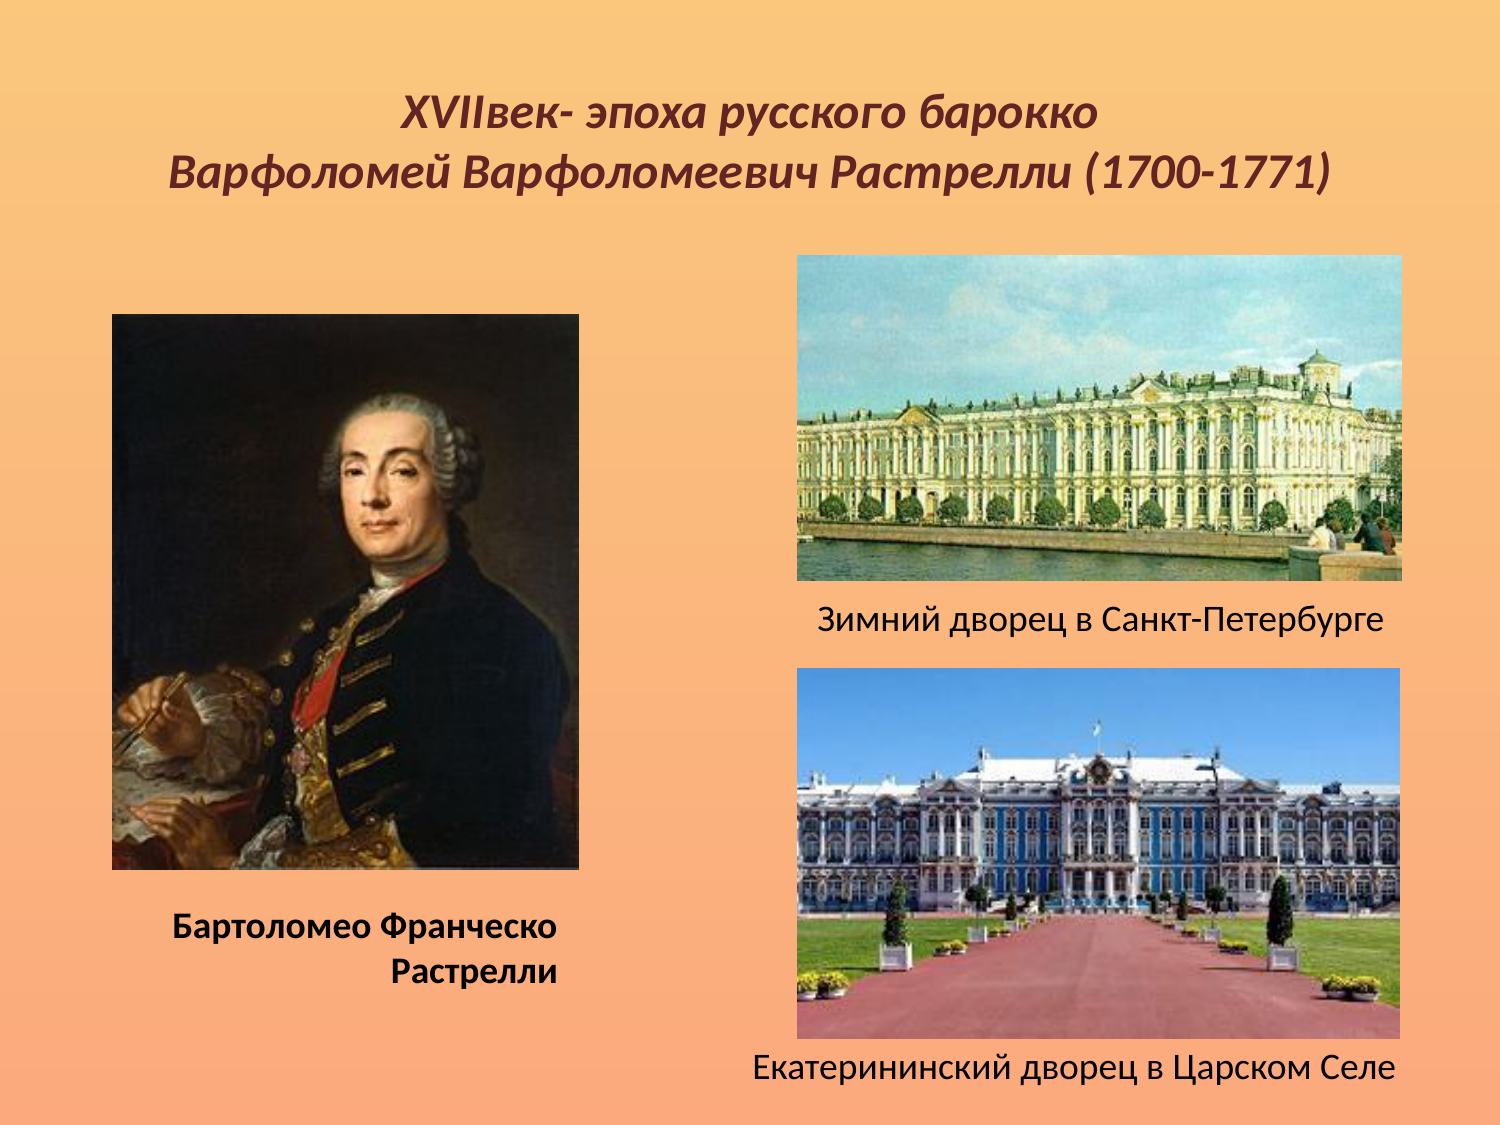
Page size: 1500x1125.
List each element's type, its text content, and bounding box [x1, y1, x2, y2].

picture [796, 668, 1400, 1039]
text_box [25, 0, 979, 333]
picture [796, 255, 1403, 581]
title ХVIIвек- эпоха русского барокко Варфоломей Варфоломеевич Растрелли (1700-1771) [979, 45, 1425, 233]
text_box Екатерининский дворец в Царском Селе [631, 1034, 1412, 1095]
picture [111, 314, 579, 870]
text_box Зимний дворец в Санкт-Петербурге [726, 586, 1400, 646]
text_box Бартоломео Франческо Растрелли [88, 893, 573, 998]
